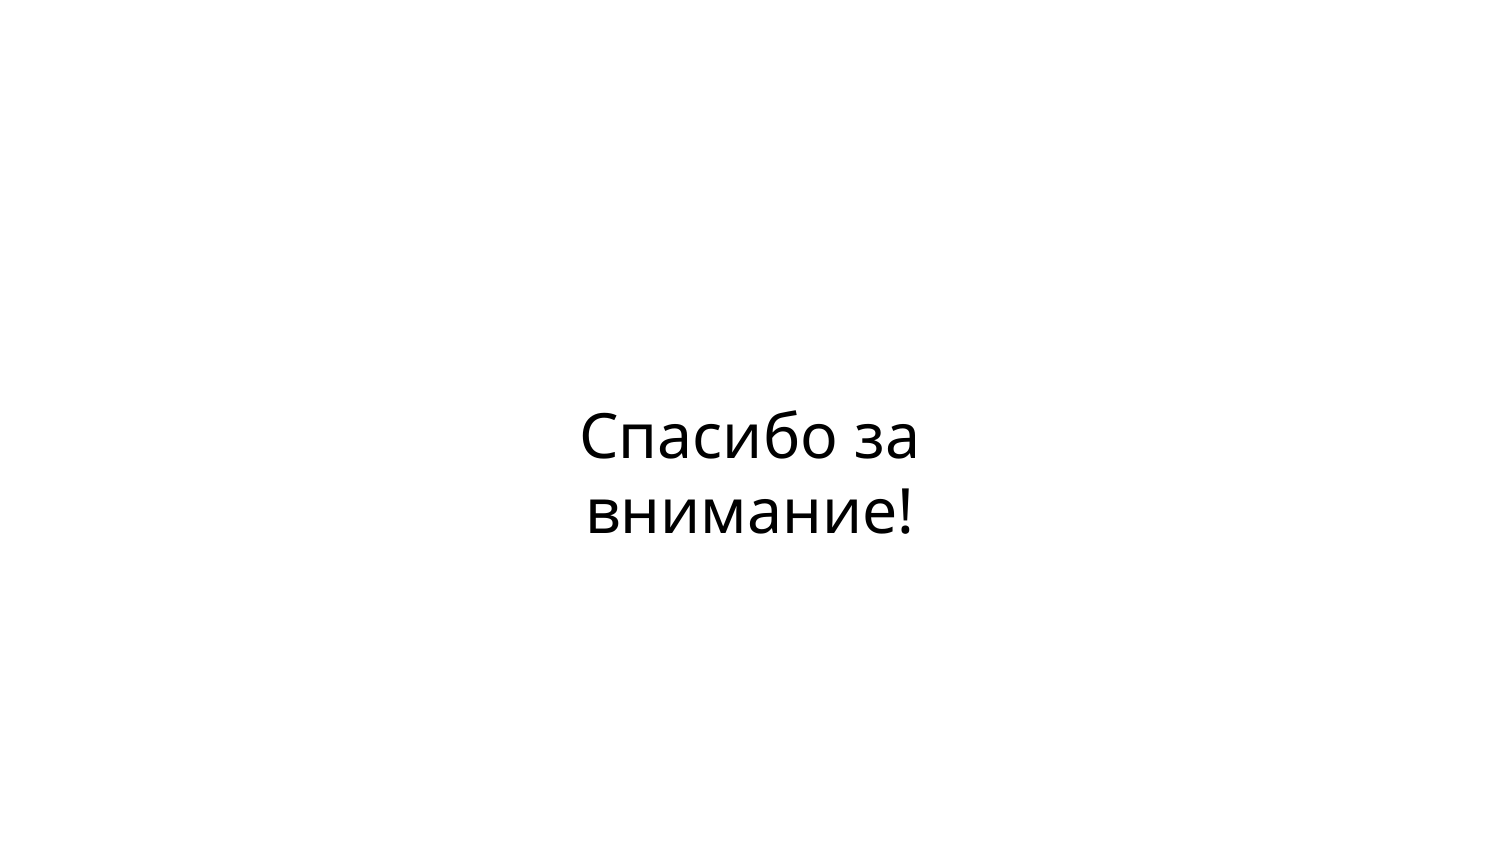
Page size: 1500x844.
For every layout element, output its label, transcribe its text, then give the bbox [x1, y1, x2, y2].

text_box Спасибо за внимание! [400, 381, 1100, 463]
